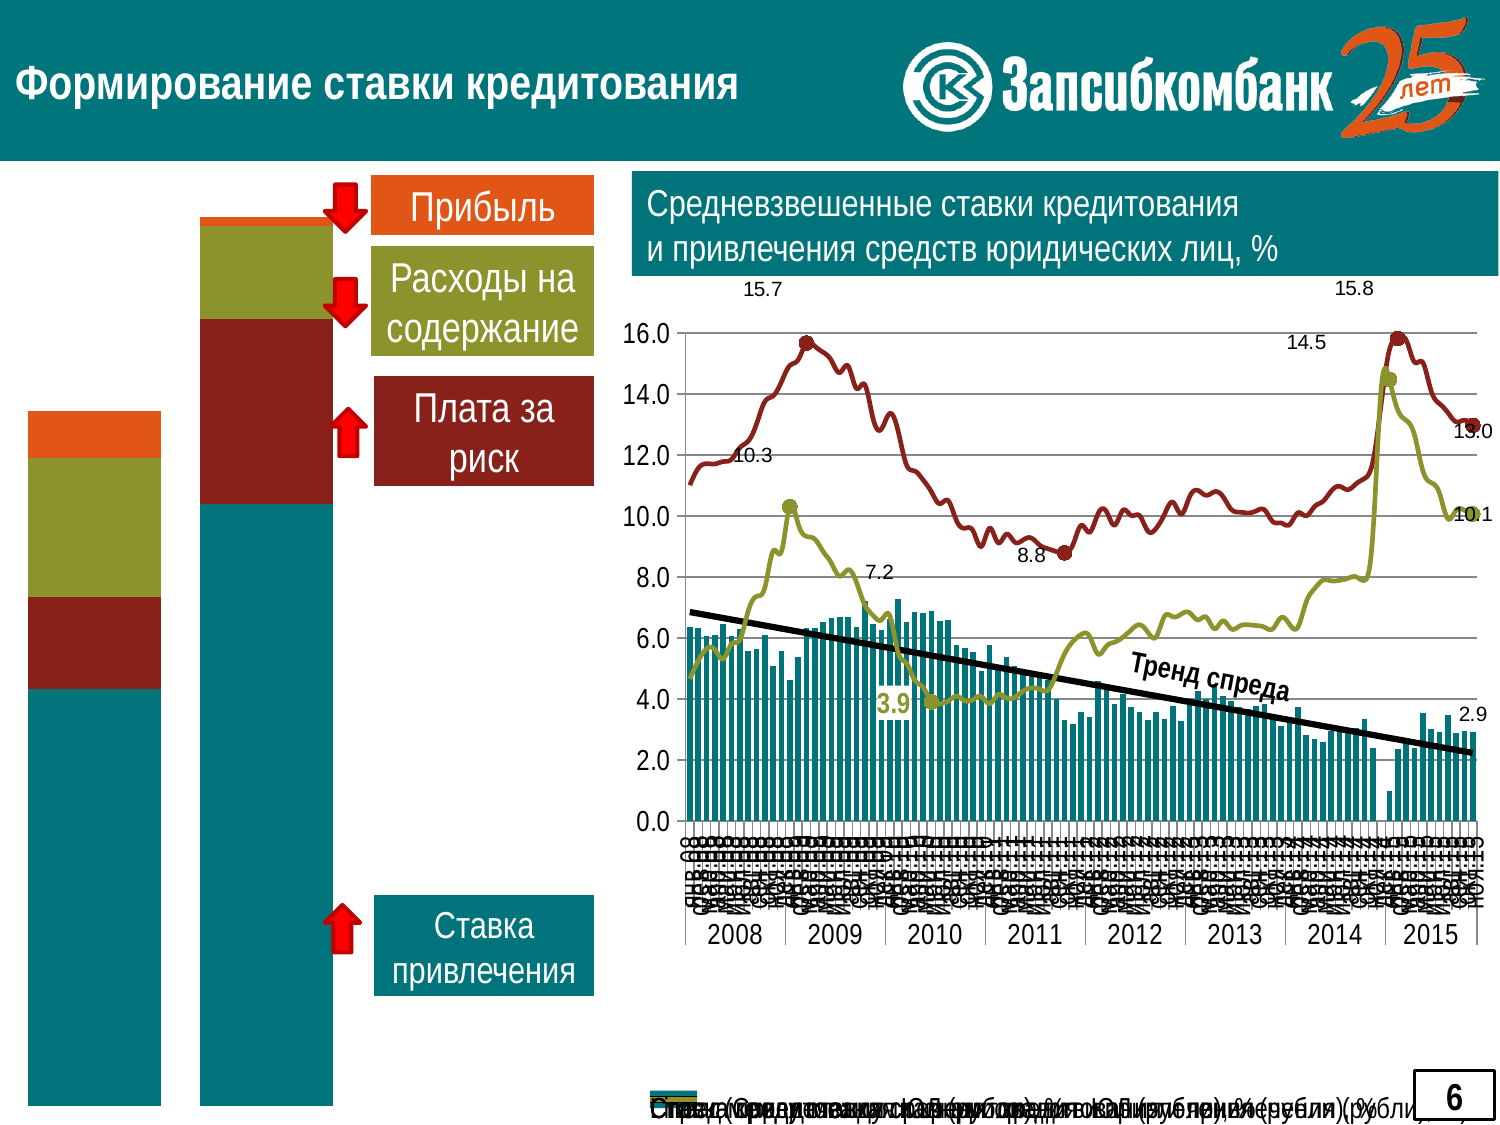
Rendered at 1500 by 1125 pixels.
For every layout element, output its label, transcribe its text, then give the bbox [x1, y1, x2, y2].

text_box Прибыль [369, 172, 597, 238]
text_box Средневзвешенные ставки кредитования и привлечения средств юридических лиц, % [631, 171, 1499, 276]
text_box Ставка привлечения [371, 893, 597, 998]
picture [903, 17, 1485, 138]
chart [619, 276, 1500, 1125]
text_box Формирование ставки кредитования [0, 0, 1500, 161]
chart [0, 160, 361, 1125]
text_box Расходы на содержание [369, 243, 597, 359]
text_box Плата за риск [371, 373, 597, 489]
